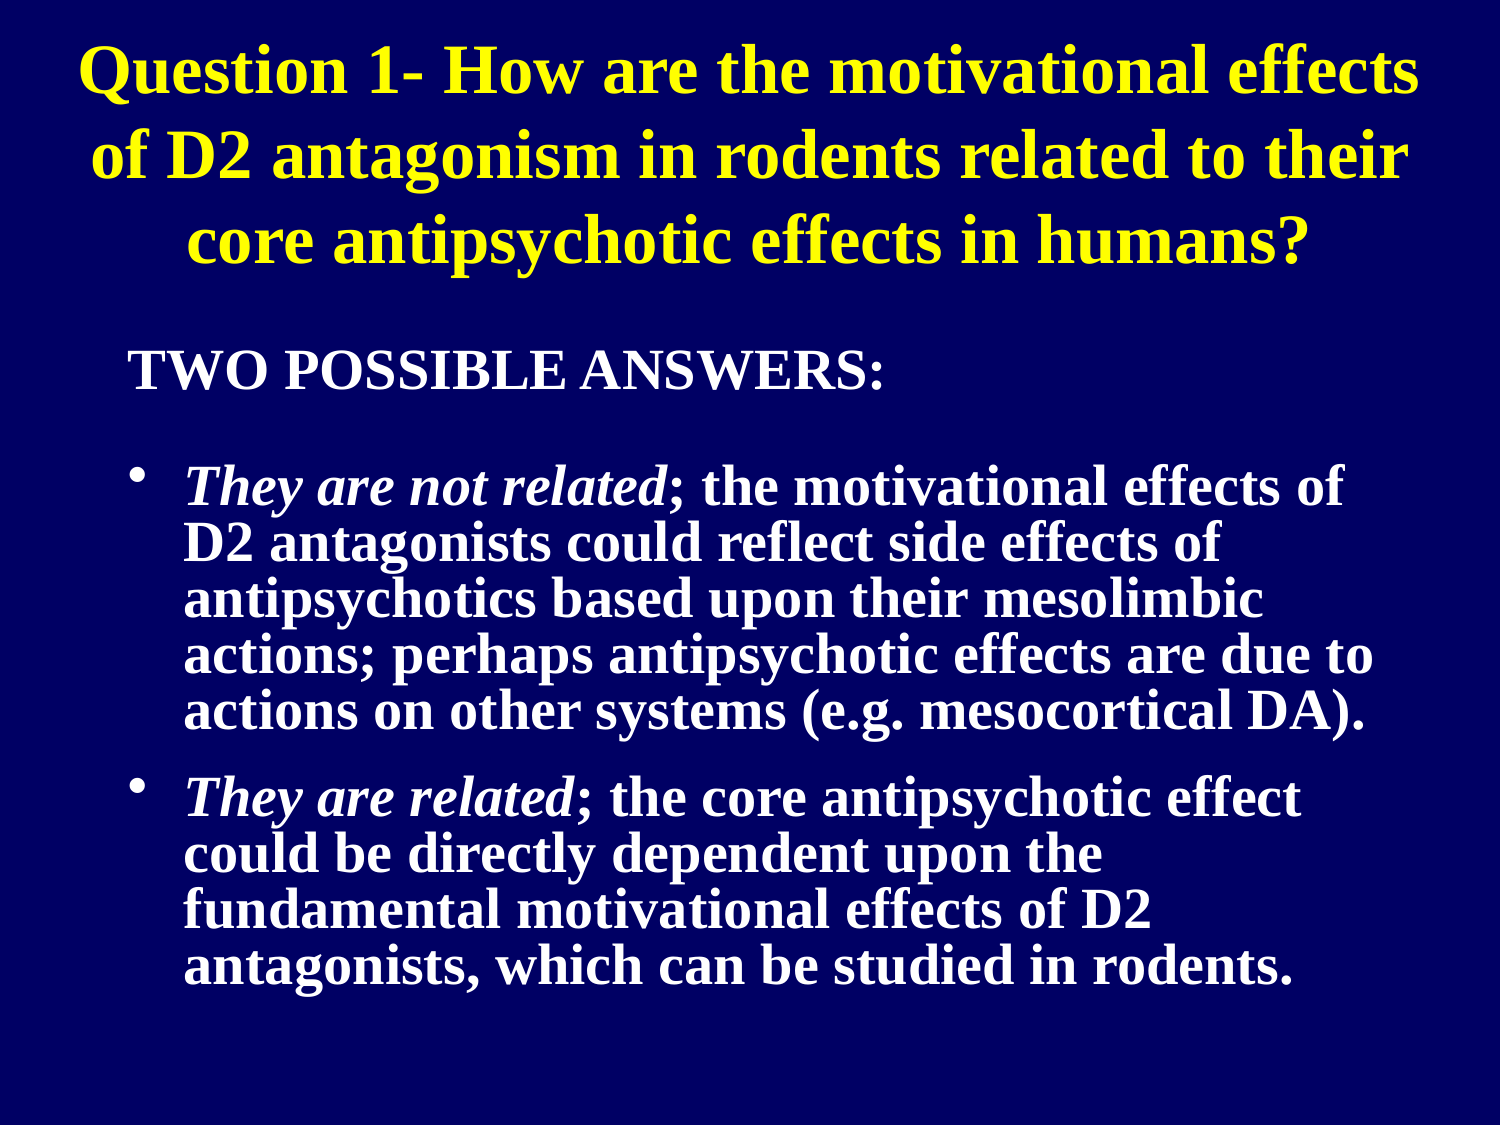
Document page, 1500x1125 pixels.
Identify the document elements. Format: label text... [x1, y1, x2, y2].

title Question 1- How are the motivational effects of D2 antagonism in rodents related to their core antipsychotic effects in humans? [49, 24, 1451, 276]
list TWO POSSIBLE ANSWERS: They are not related; the motivational effects of D2 antagonists could reflect side effects of antipsychotics based upon their mesolimbic actions; perhaps antipsychotic effects are due to actions on other systems (e.g. mesocortical DA). They are related; the core antipsychotic effect could be directly dependent upon the fundamental motivational effects of D2 antagonists, which can be studied in rodents. [112, 337, 1426, 1038]
